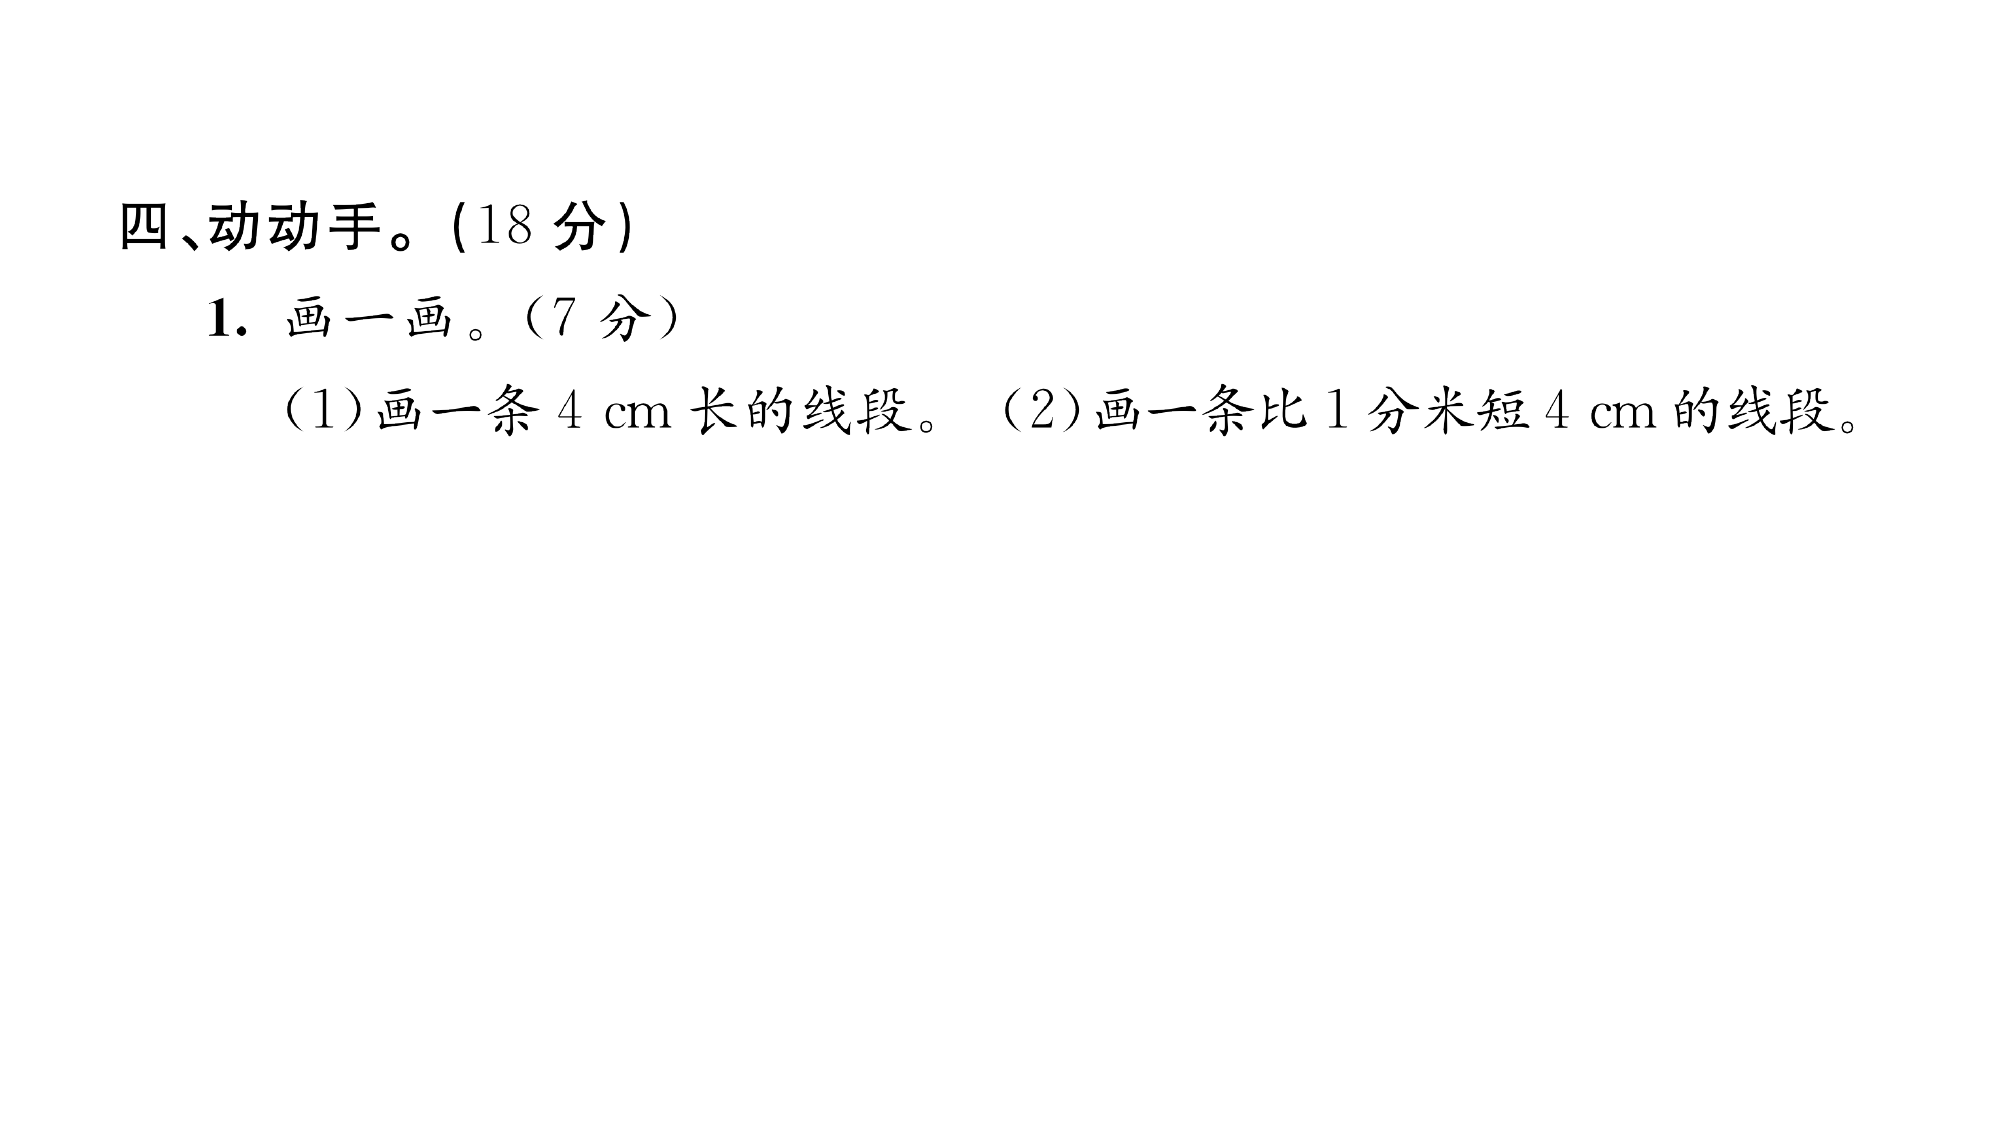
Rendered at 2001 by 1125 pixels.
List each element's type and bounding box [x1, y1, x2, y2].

picture [118, 177, 2000, 624]
